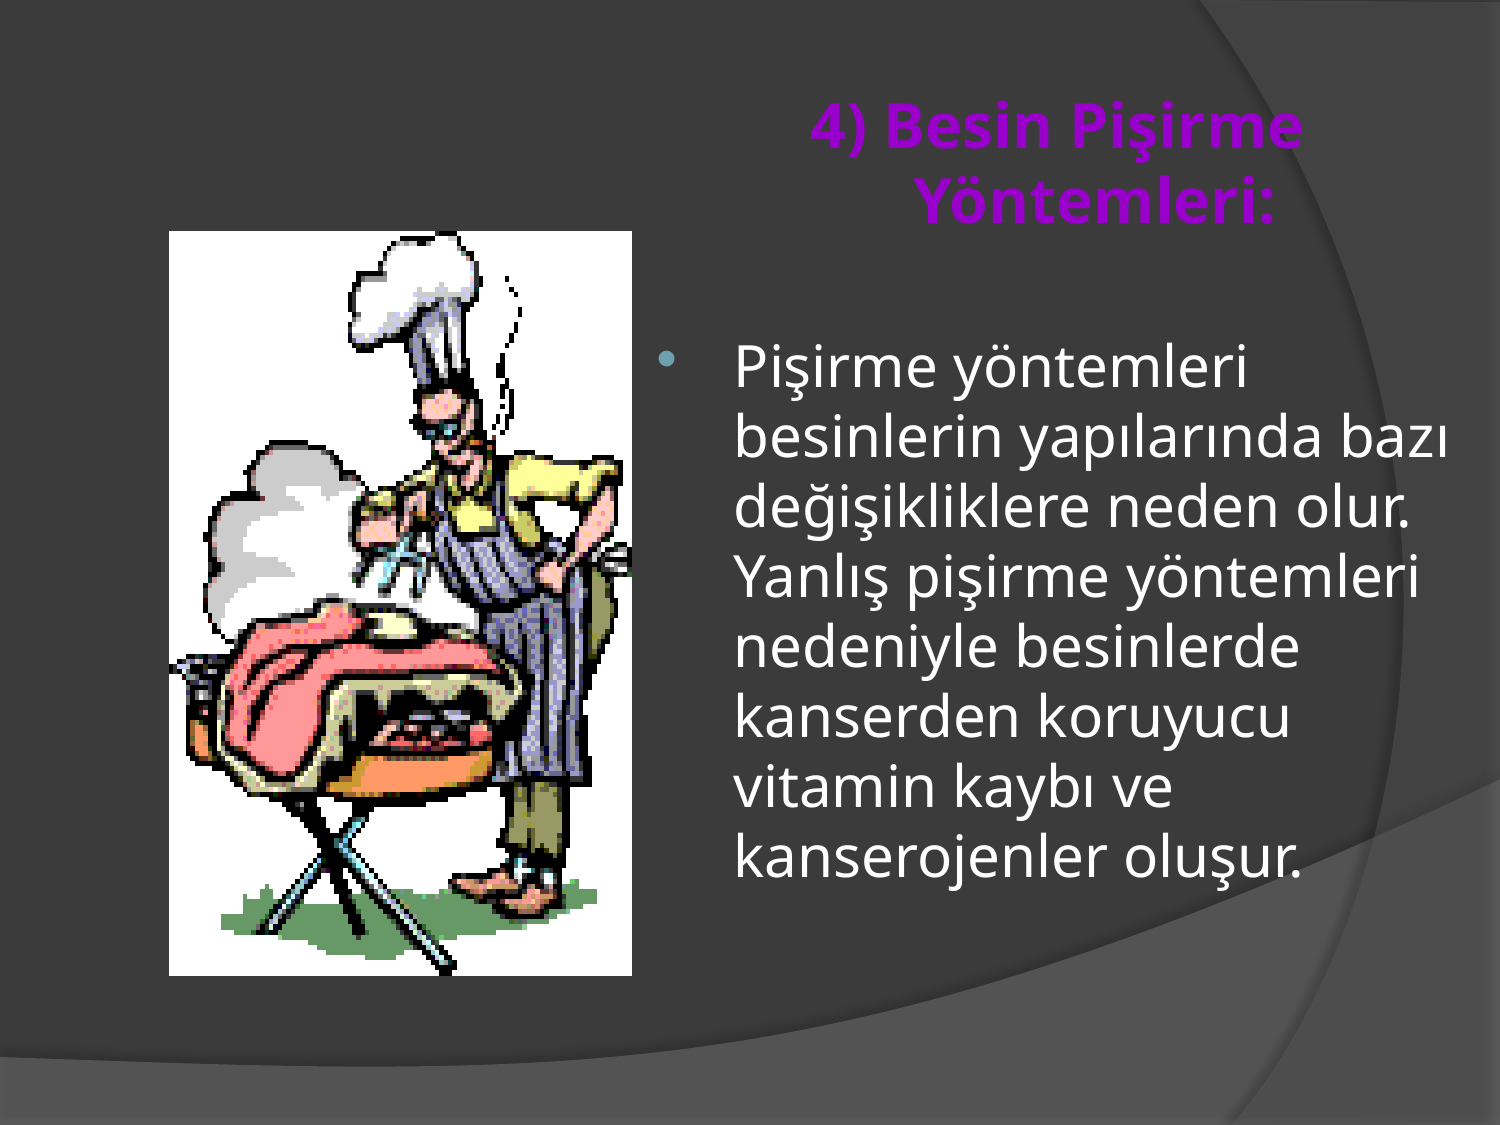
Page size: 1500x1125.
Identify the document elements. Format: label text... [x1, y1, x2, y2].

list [168, 231, 632, 977]
list 4) Besin Pişirme Yöntemleri: Pişirme yöntemleri besinlerin yapılarında bazı değişikliklere neden olur. Yanlış pişirme yöntemleri nedeniyle besinlerde kanserden koruyucu vitamin kaybı ve kanserojenler oluşur. [643, 78, 1473, 988]
